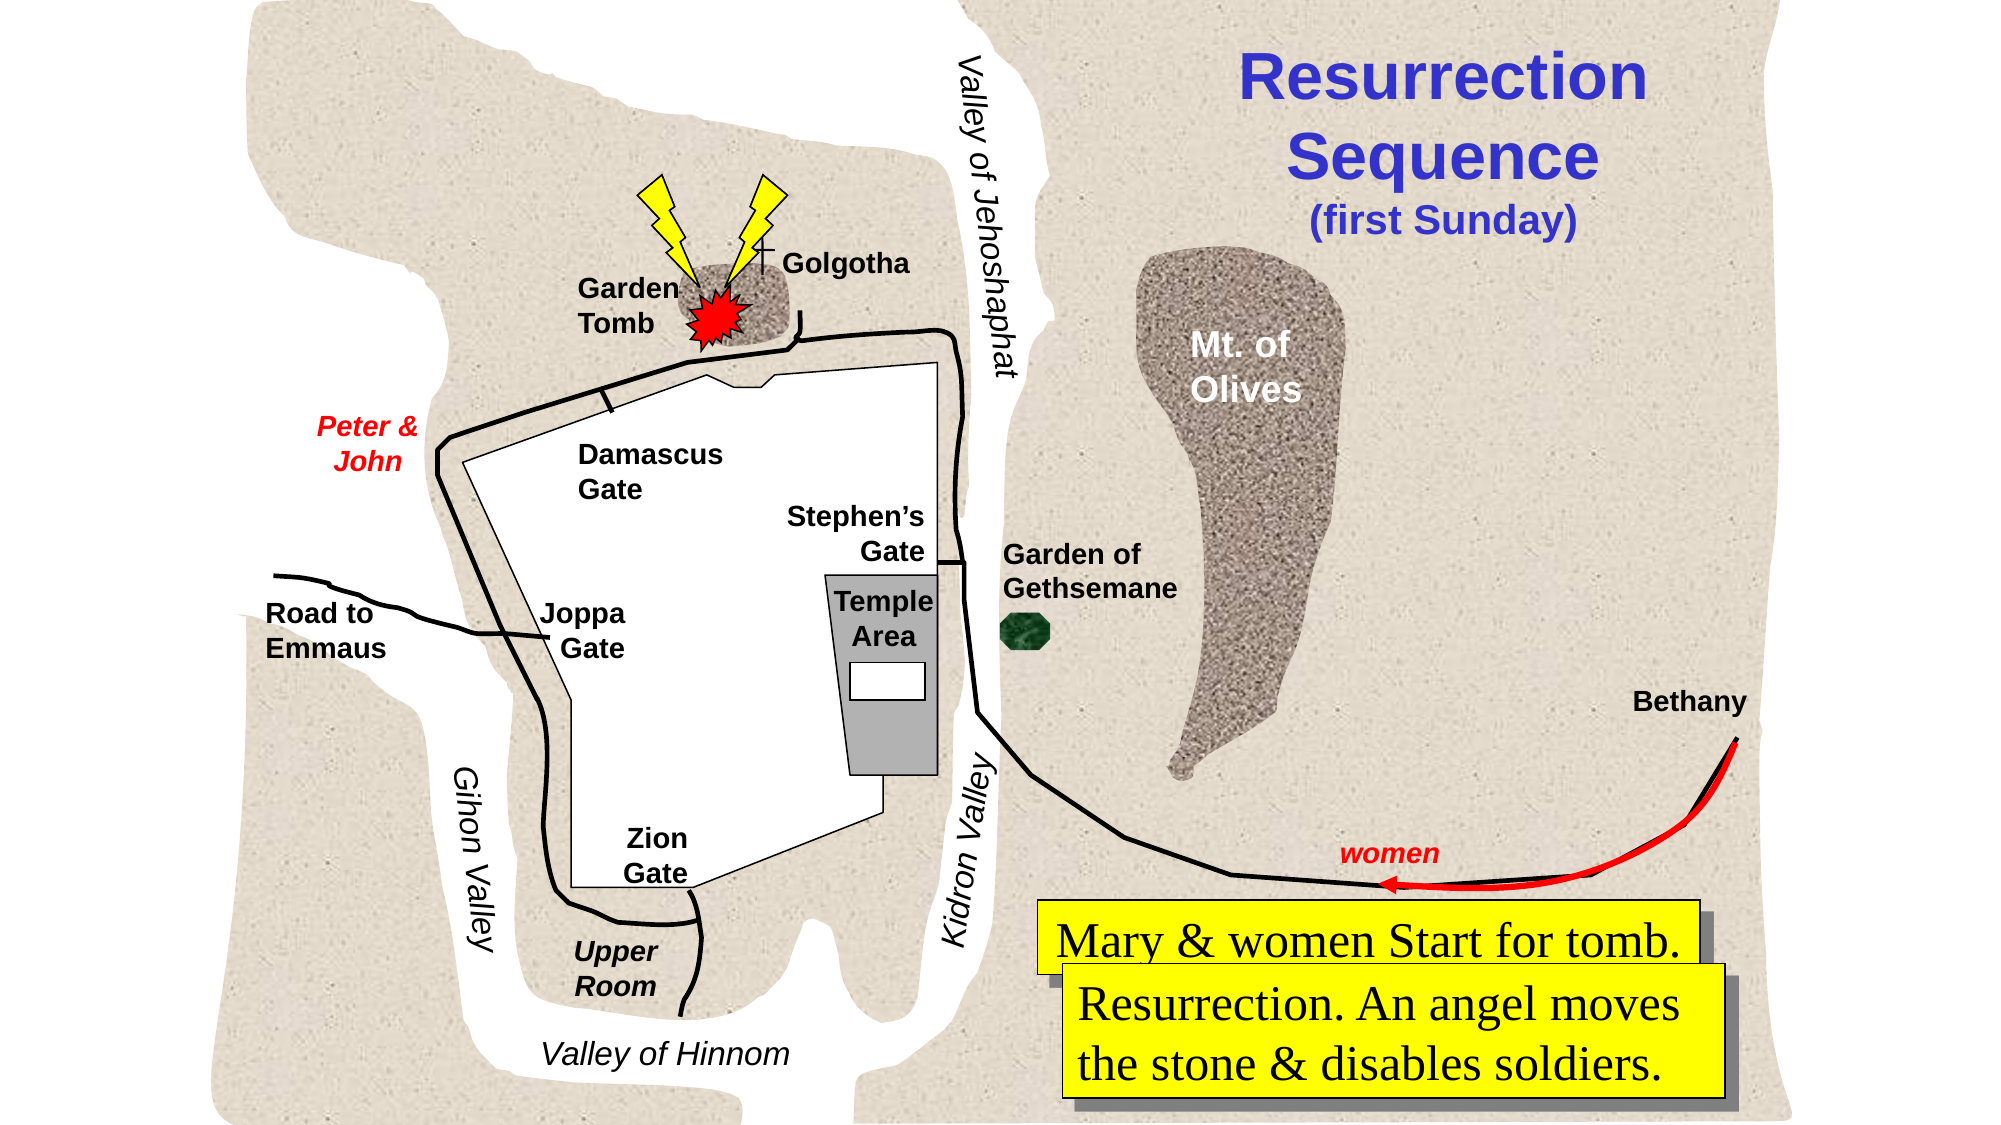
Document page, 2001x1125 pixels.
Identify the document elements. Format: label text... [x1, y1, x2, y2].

text_box Resurrection. An angel moves the stone & disables soldiers. [1062, 963, 1725, 1099]
text_box Valley of Jehoshaphat [941, 36, 1039, 397]
text_box [558, 370, 915, 884]
text_box [1136, 246, 1346, 782]
text_box Garden Tomb [563, 262, 695, 348]
text_box [849, 662, 925, 700]
text_box Damascus Gate [563, 427, 739, 513]
text_box [957, 0, 1780, 710]
text_box Joppa Gate [524, 587, 640, 673]
text_box [437, 337, 800, 699]
text_box [853, 725, 1792, 1124]
text_box [1377, 742, 1736, 891]
text_box Valley of Hinnom [525, 1024, 806, 1080]
text_box Mary & women Start for tomb. [1037, 899, 1700, 975]
text_box [999, 613, 1051, 651]
text_box Upper Room [558, 924, 673, 1010]
text_box Stephen’s Gate [771, 490, 940, 575]
text_box [695, 263, 790, 347]
text_box Mt. of Olives [1175, 312, 1318, 418]
text_box Golgotha [767, 237, 925, 288]
text_box [273, 575, 332, 587]
text_box Zion Gate [620, 812, 703, 898]
text_box [595, 564, 965, 1023]
text_box [724, 174, 788, 288]
text_box [795, 310, 963, 563]
text_box [245, 0, 972, 633]
text_box [680, 890, 702, 1017]
text_box [686, 284, 751, 351]
text_box [536, 697, 698, 925]
title Resurrection Sequence (first Sunday) [1200, 62, 1688, 213]
text_box Kidron Valley [920, 735, 1009, 966]
text_box Gihon Valley [437, 747, 518, 971]
text_box Garden of Gethsemane [988, 527, 1194, 613]
text_box [403, 608, 502, 634]
text_box Road to Emmaus [250, 587, 403, 673]
text_box [637, 174, 700, 288]
text_box [940, 562, 1738, 886]
text_box [474, 634, 628, 1005]
text_box Peter & John [302, 399, 435, 485]
text_box women [1325, 826, 1456, 877]
text_box [211, 614, 743, 1125]
text_box [835, 660, 938, 776]
text_box Bethany [1617, 674, 1763, 725]
text_box Temple Area [818, 574, 949, 660]
